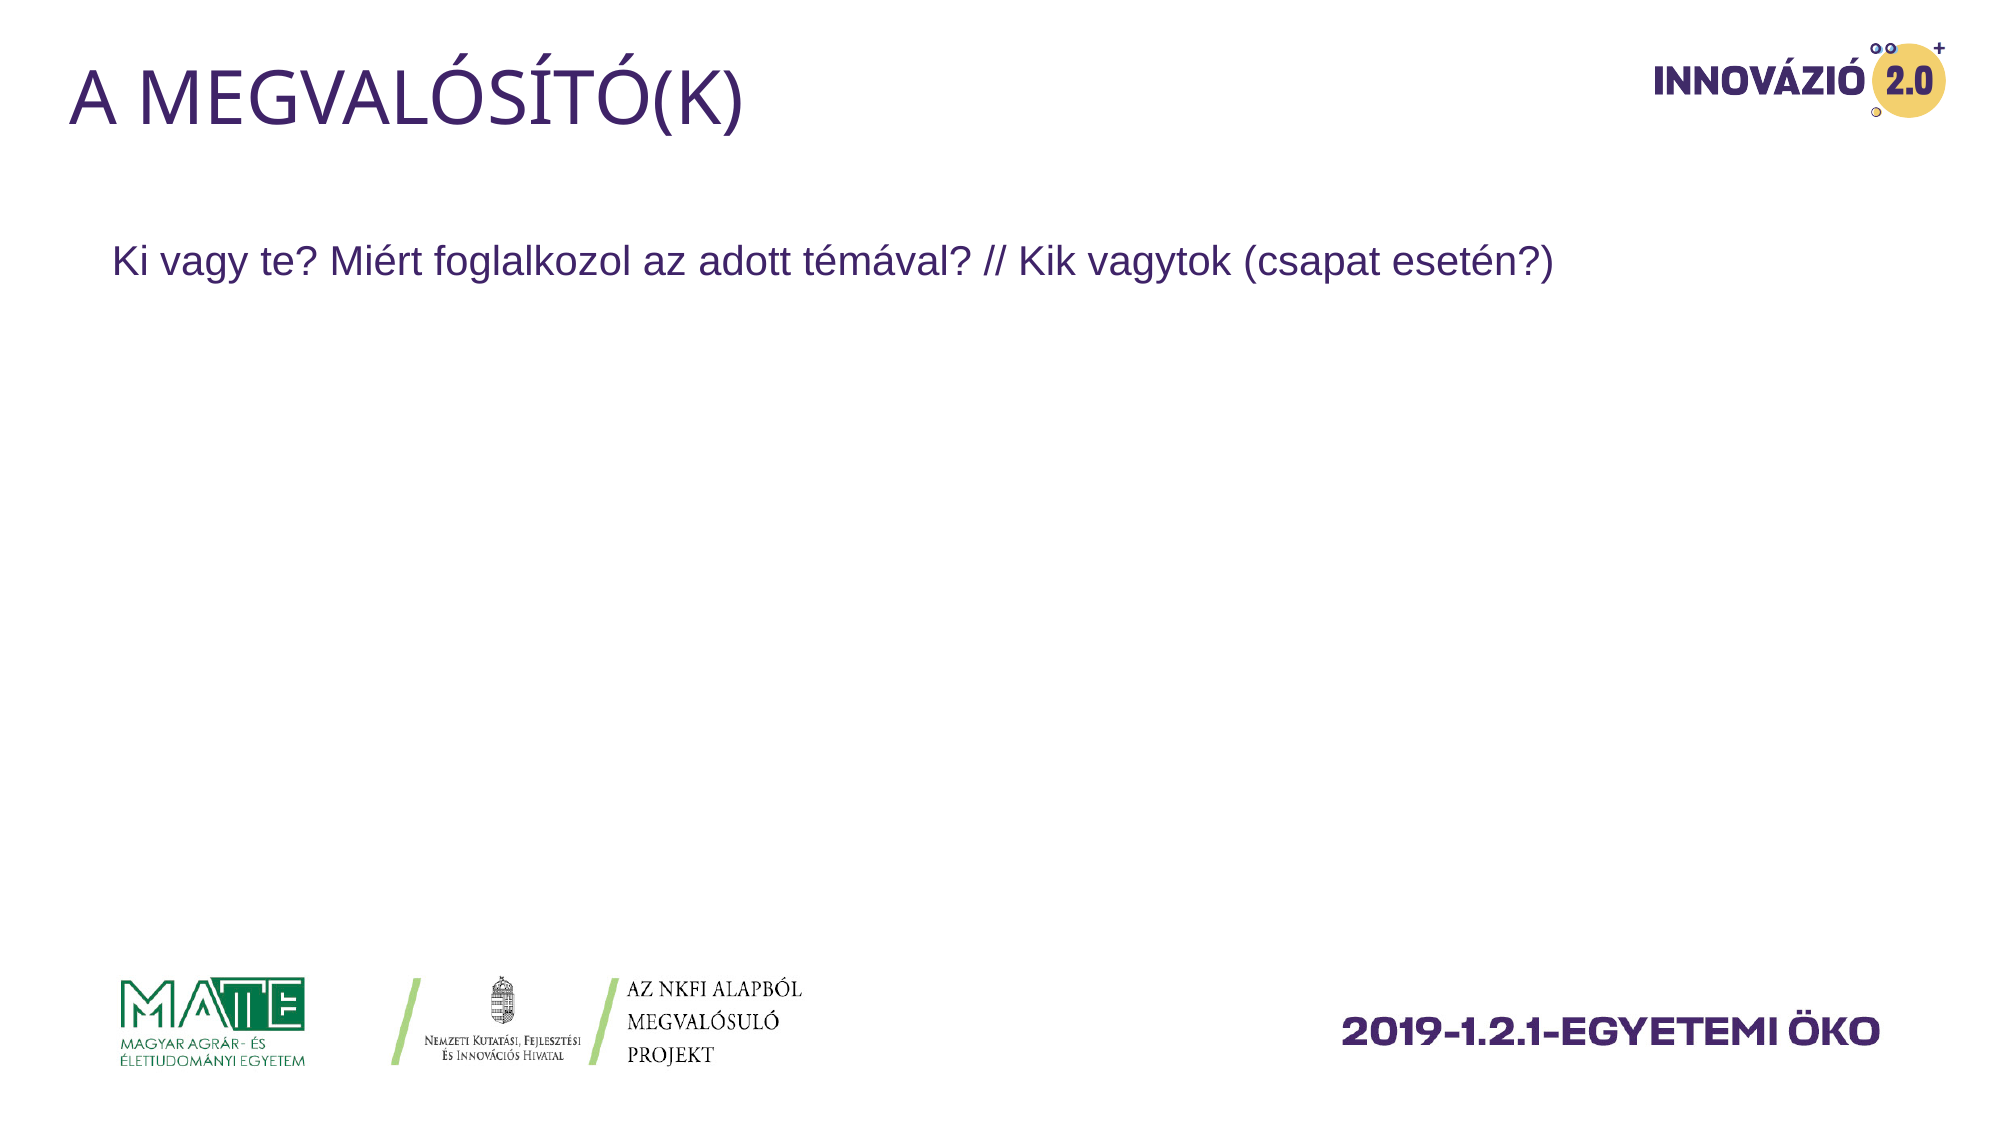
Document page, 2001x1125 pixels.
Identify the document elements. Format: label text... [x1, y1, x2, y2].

text_box Ki vagy te? Miért foglalkozol az adott témával? // Kik vagytok (csapat esetén?) [97, 226, 1875, 292]
picture [0, 910, 2000, 1121]
picture [1653, 42, 1946, 118]
text_box A MEGVALÓSÍTÓ(K) [54, 42, 1507, 148]
